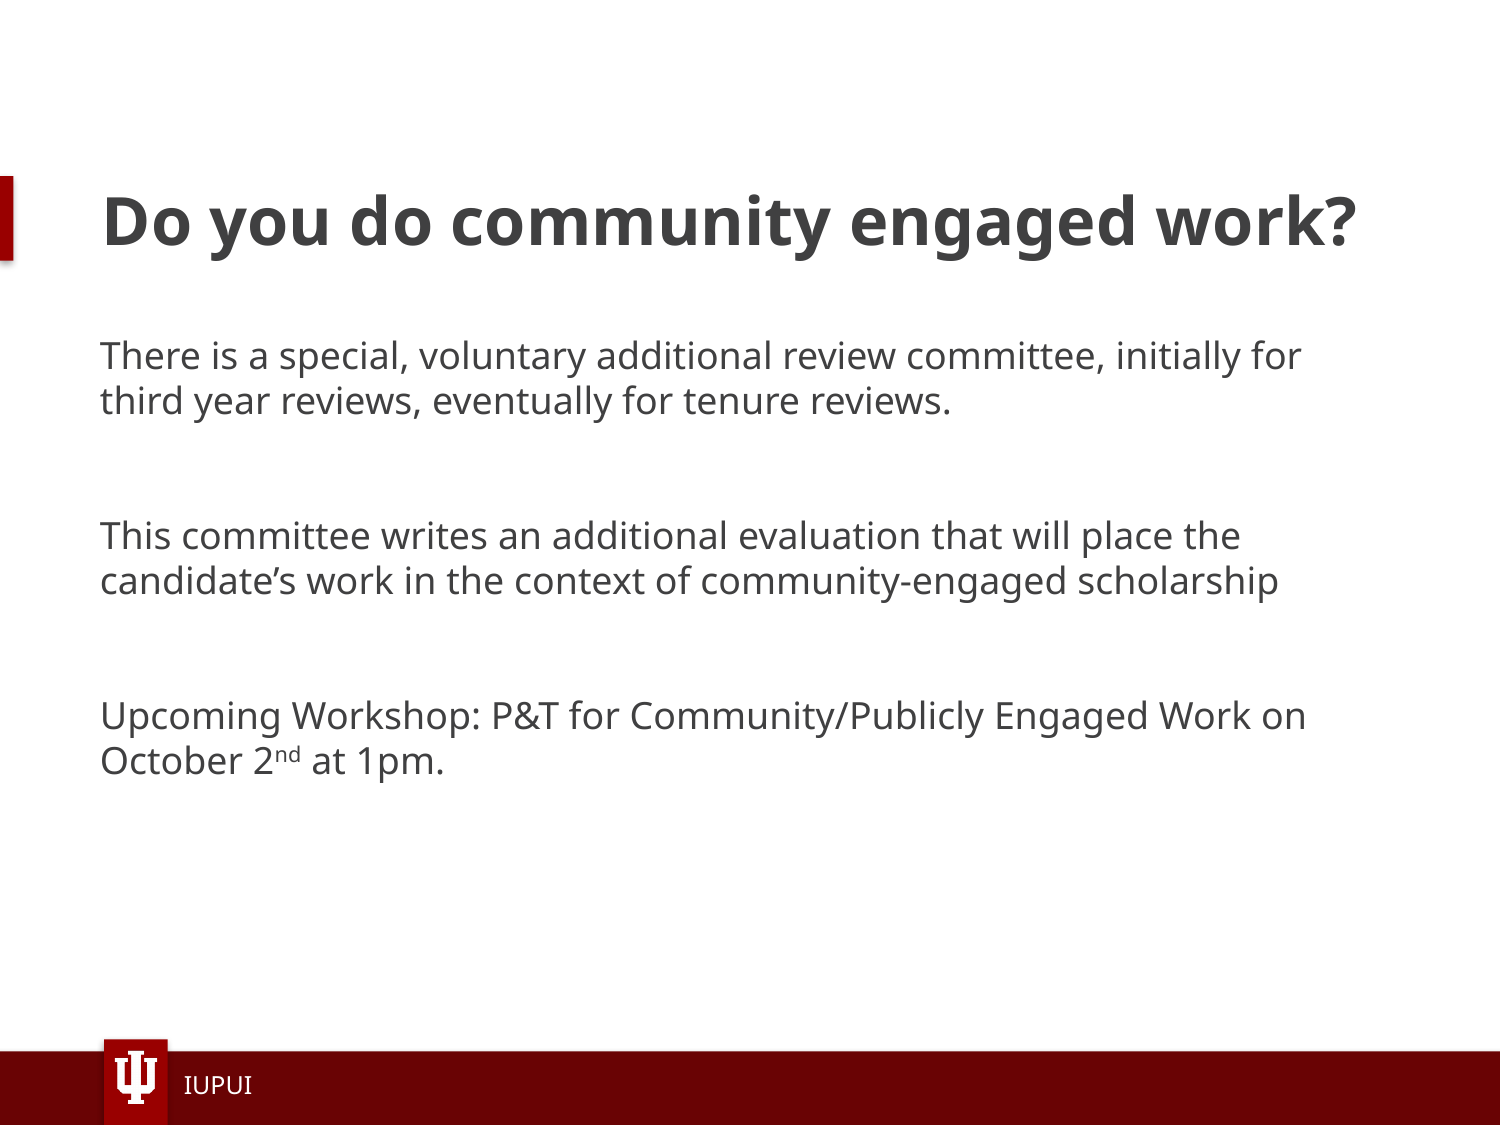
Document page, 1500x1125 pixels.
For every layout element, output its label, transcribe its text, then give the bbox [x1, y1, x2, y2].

list There is a special, voluntary additional review committee, initially for third year reviews, eventually for tenure reviews. This committee writes an additional evaluation that will place the candidate’s work in the context of community-engaged scholarship Upcoming Workshop: P&T for Community/Publicly Engaged Work on October 2nd at 1pm. [85, 324, 1400, 1000]
title Do you do community engaged work? [86, 166, 1400, 271]
